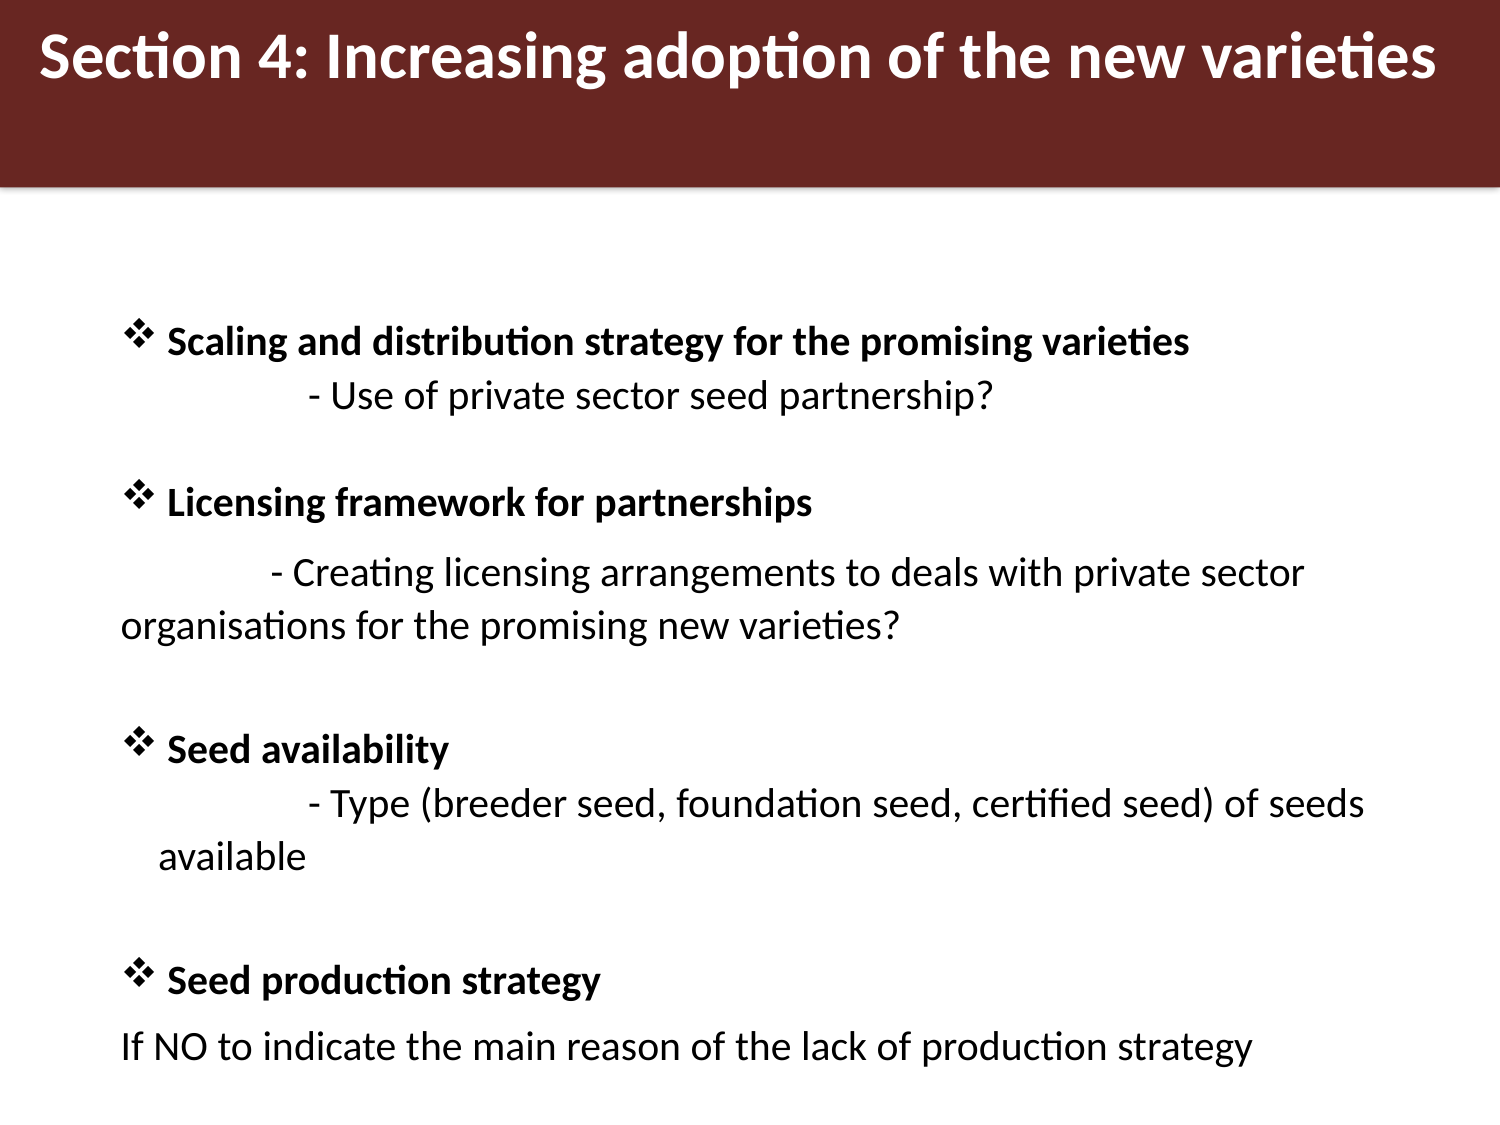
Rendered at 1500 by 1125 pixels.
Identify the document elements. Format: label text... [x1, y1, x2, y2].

text_box Scaling and distribution strategy for the promising varieties - Use of private sector seed partnership? Licensing framework for partnerships - Creating licensing arrangements to deals with private sector organisations for the promising new varieties? Seed availability - Type (breeder seed, foundation seed, certified seed) of seeds available Seed production strategy If NO to indicate the main reason of the lack of production strategy [105, 303, 1424, 1125]
text_box Section 4: Increasing adoption of the new varieties [0, 4, 1497, 217]
